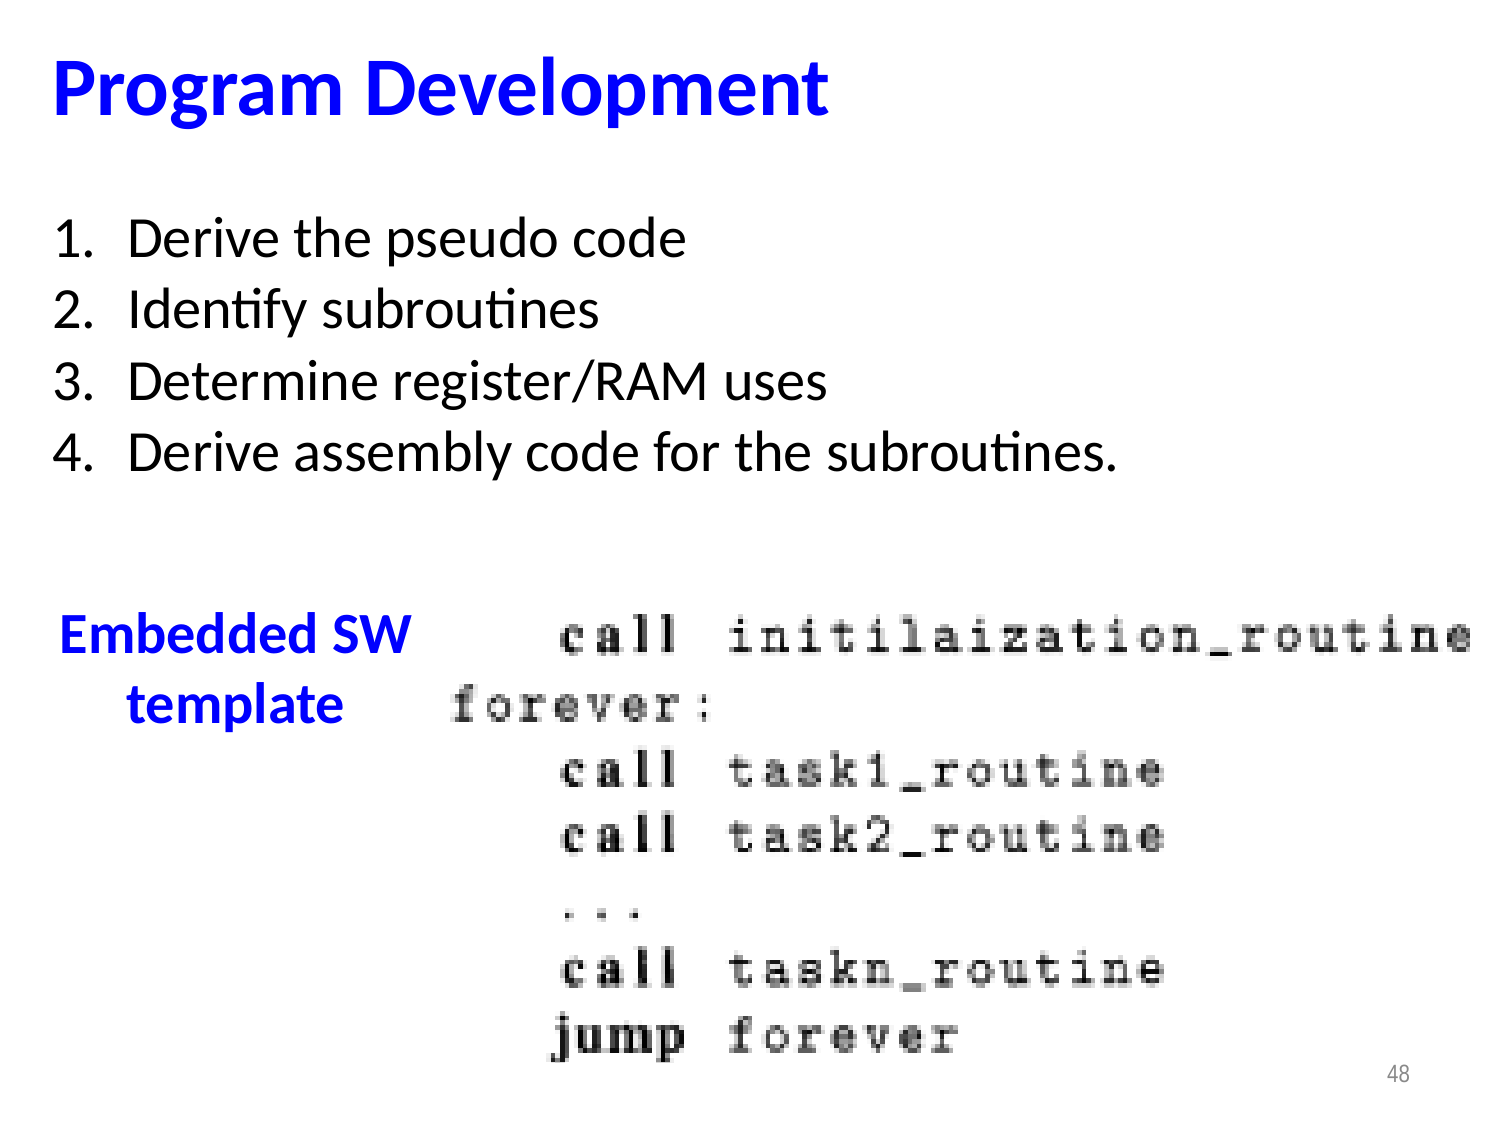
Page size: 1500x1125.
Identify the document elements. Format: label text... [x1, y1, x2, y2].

picture [437, 601, 1476, 1063]
text_box Derive the pseudo code Identify subroutines Determine register/RAM uses Derive assembly code for the subroutines. [37, 216, 1475, 488]
text_box Embedded SW template [37, 587, 435, 743]
text_box Program Development [37, 24, 1363, 140]
slide_number 48 [1074, 1072, 1425, 1103]
